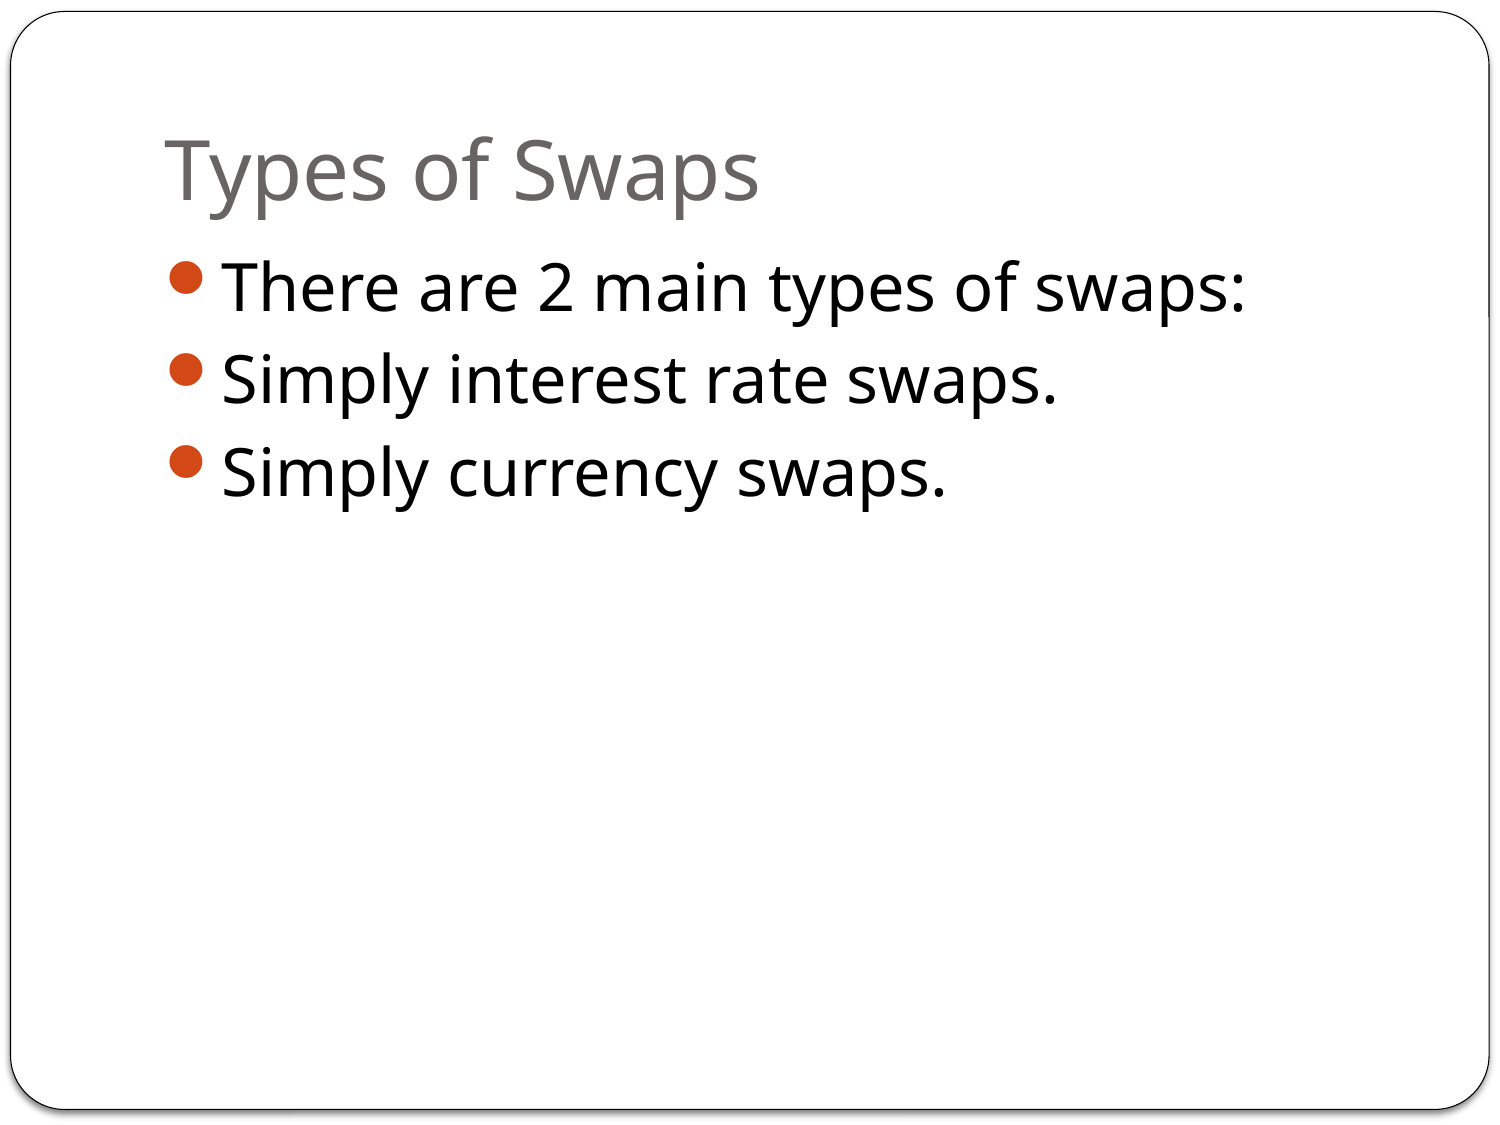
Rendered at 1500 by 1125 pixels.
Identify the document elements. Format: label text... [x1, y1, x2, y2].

title Types of Swaps [150, 45, 1425, 233]
list There are 2 main types of swaps: Simply interest rate swaps. Simply currency swaps. [150, 237, 1425, 988]
